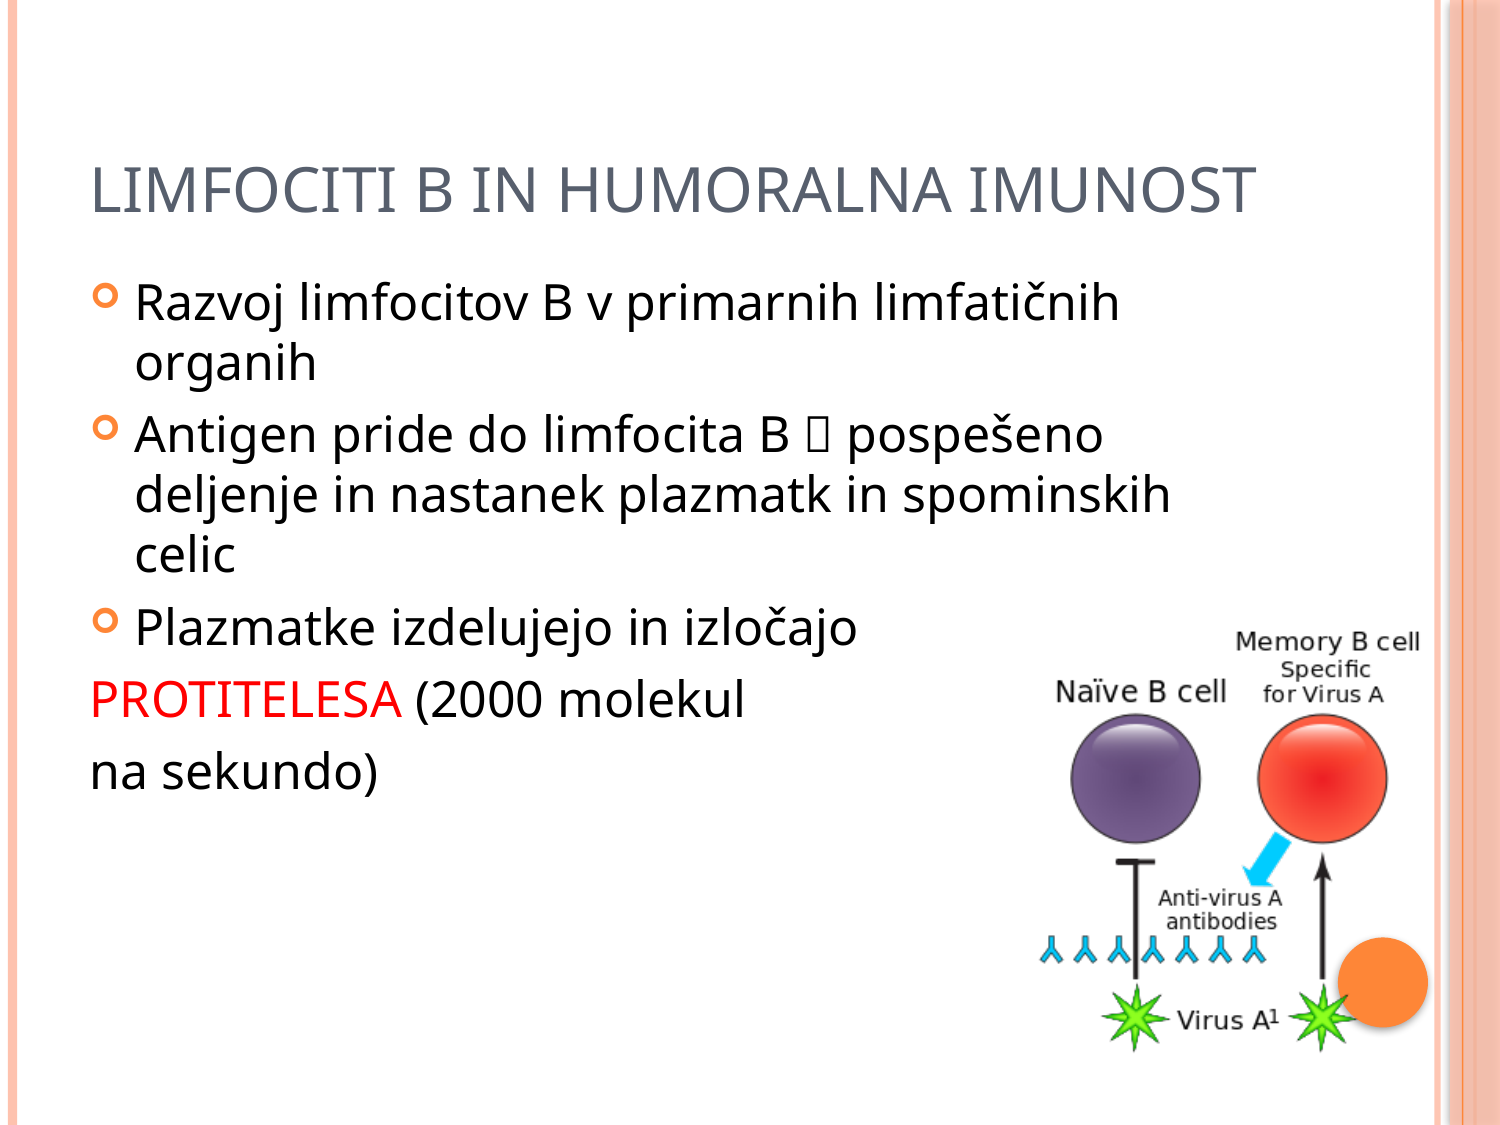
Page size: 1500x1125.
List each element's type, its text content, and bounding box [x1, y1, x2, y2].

picture [1032, 621, 1425, 1062]
list Razvoj limfocitov B v primarnih limfatičnih organih Antigen pride do limfocita B  pospešeno deljenje in nastanek plazmatk in spominskih celic Plazmatke izdelujejo in izločajo PROTITELESA (2000 molekul na sekundo) [75, 262, 1300, 1062]
title Limfociti B in humoralna imunost [75, 45, 1300, 233]
